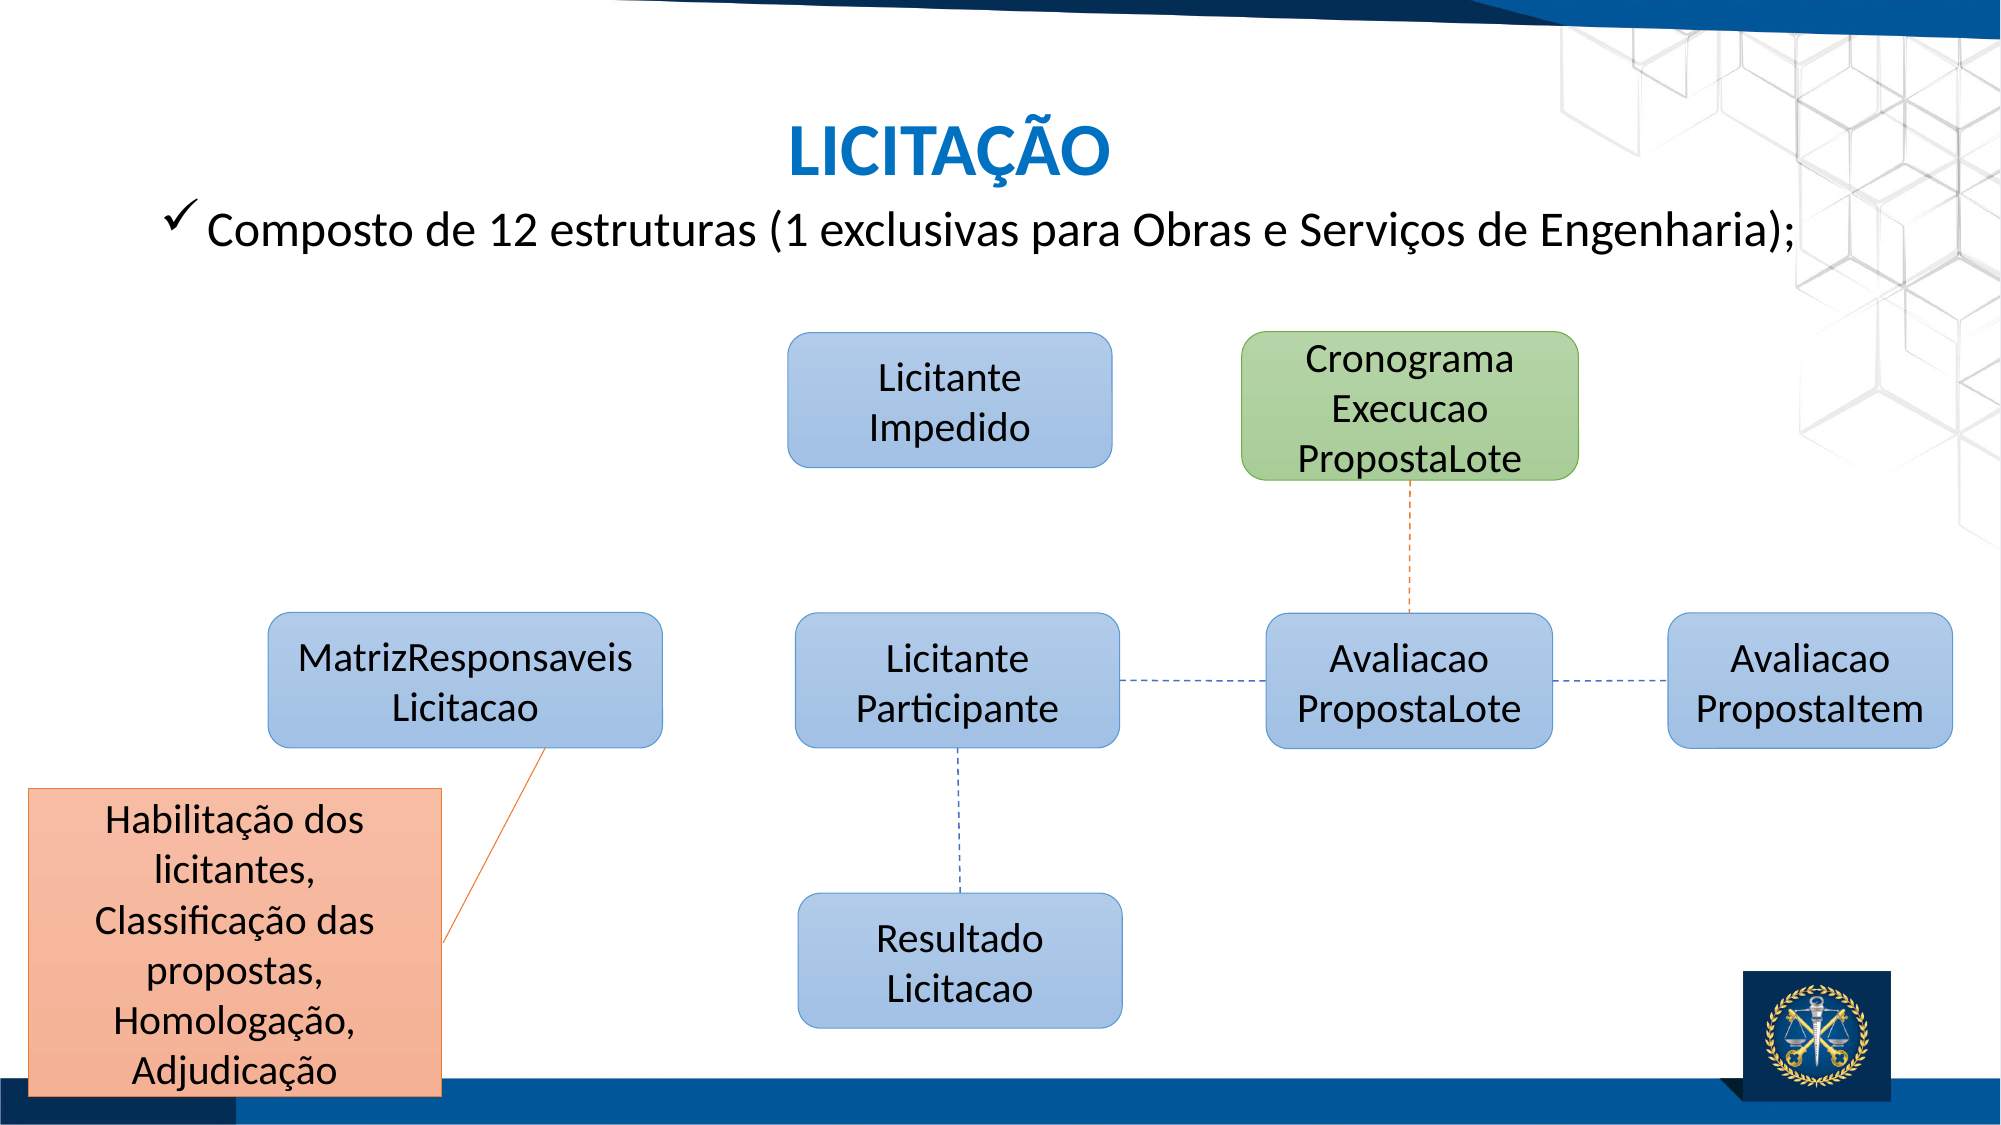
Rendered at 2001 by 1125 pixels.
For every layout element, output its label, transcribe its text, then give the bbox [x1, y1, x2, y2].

text_box MatrizResponsaveisLicitacao [267, 611, 664, 749]
text_box Licitante Participante [794, 612, 1121, 749]
text_box Composto de 12 estruturas (1 exclusivas para Obras e Serviços de Engenharia); [145, 188, 1849, 264]
text_box Habilitação dos licitantes, Classificação das propostas, Homologação, Adjudicação [28, 747, 546, 1097]
text_box Avaliacao PropostaItem [1667, 612, 1954, 749]
picture [0, 0, 2001, 1125]
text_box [957, 747, 961, 894]
text_box Resultado Licitacao [797, 892, 1123, 1029]
text_box Licitante Impedido [787, 332, 1113, 469]
text_box LICITAÇÃO [313, 3, 1587, 188]
text_box Avaliacao PropostaLote [1265, 612, 1554, 750]
text_box Cronograma Execucao PropostaLote [1241, 331, 1580, 481]
